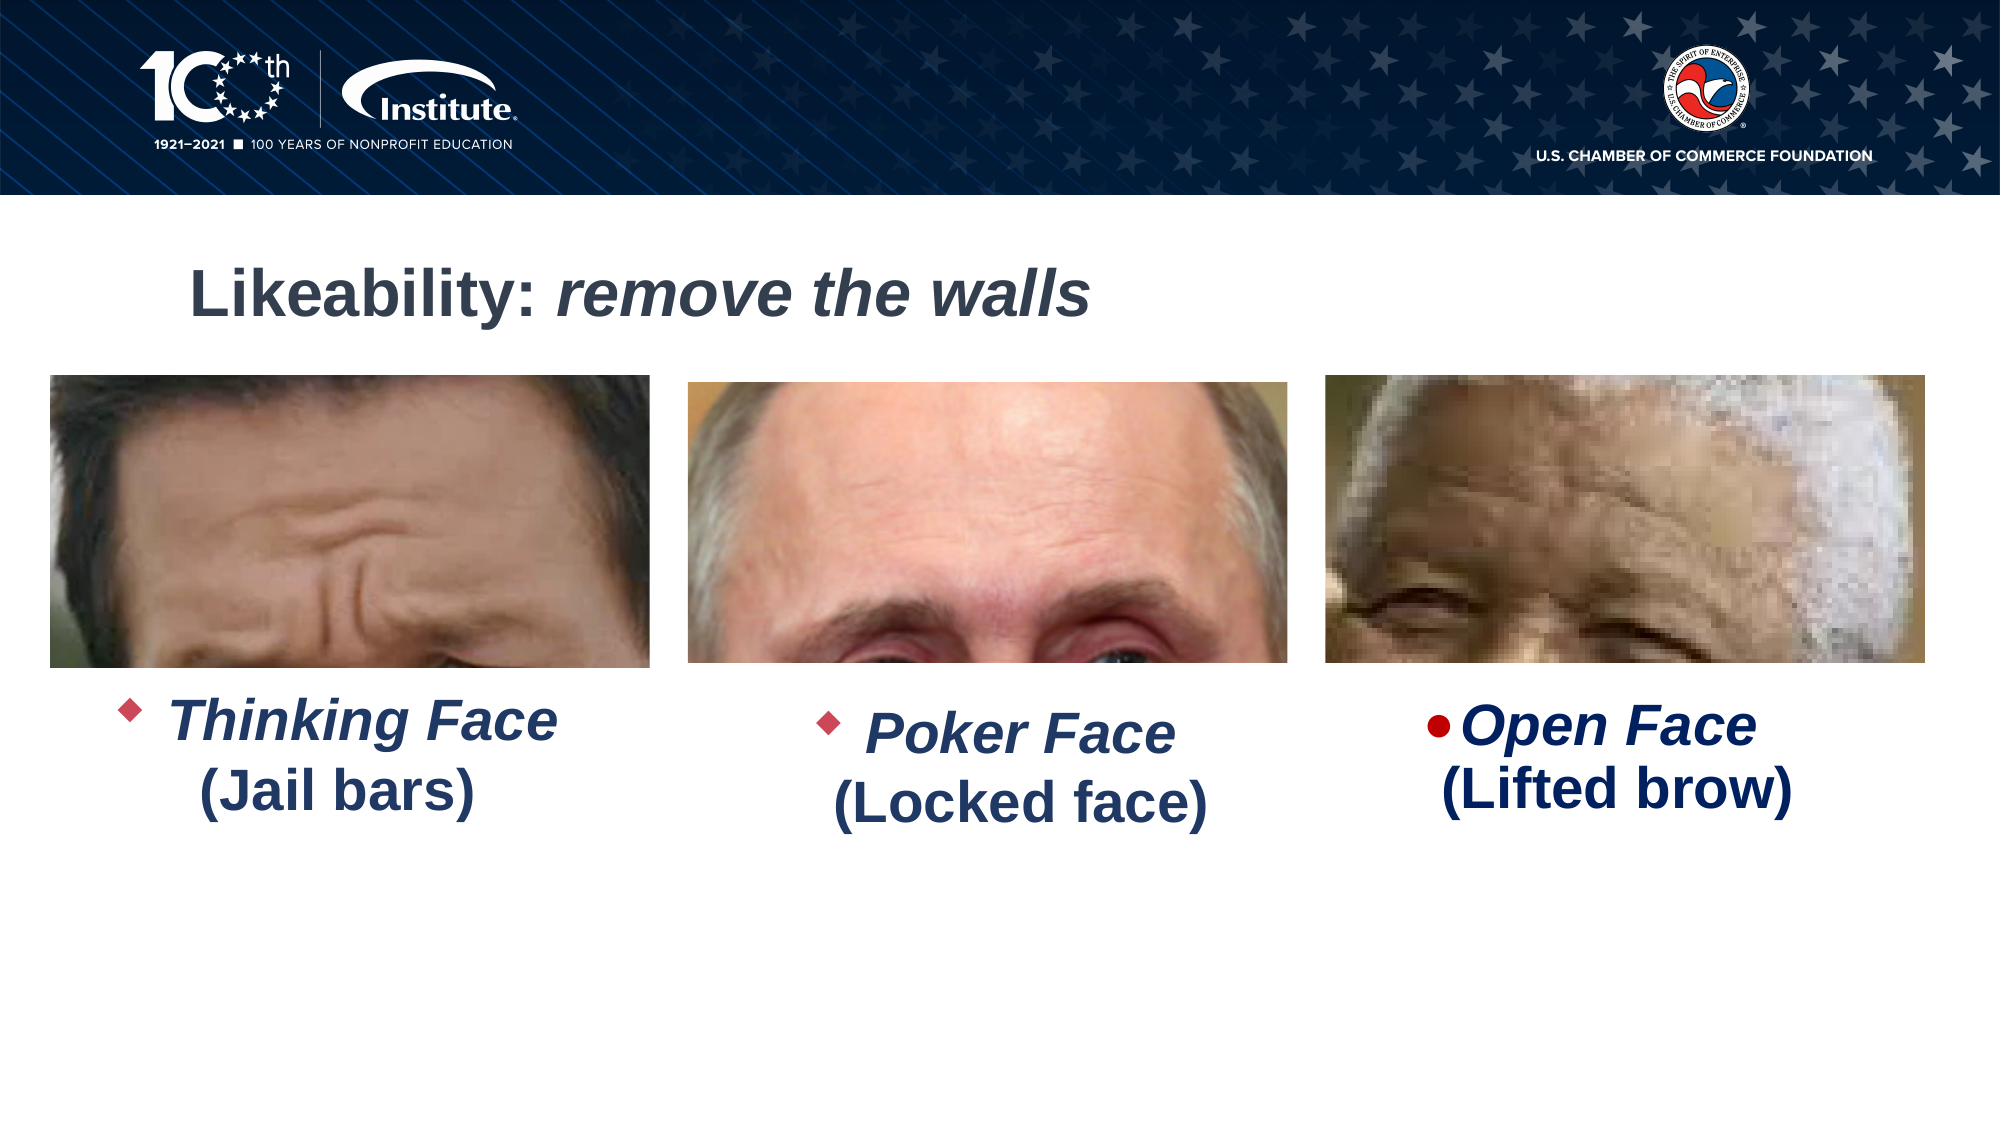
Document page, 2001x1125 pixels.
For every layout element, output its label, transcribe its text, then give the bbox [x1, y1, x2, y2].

picture [49, 374, 650, 668]
picture [687, 382, 1288, 663]
title Likeability: remove the walls [174, 191, 1688, 398]
list Open Face (Lifted brow) [1325, 687, 1857, 888]
picture [1325, 374, 1925, 663]
text_box Poker Face (Locked face) [745, 687, 1246, 888]
text_box Thinking Face (Jail bars) [99, 675, 588, 875]
picture [0, 0, 2000, 195]
